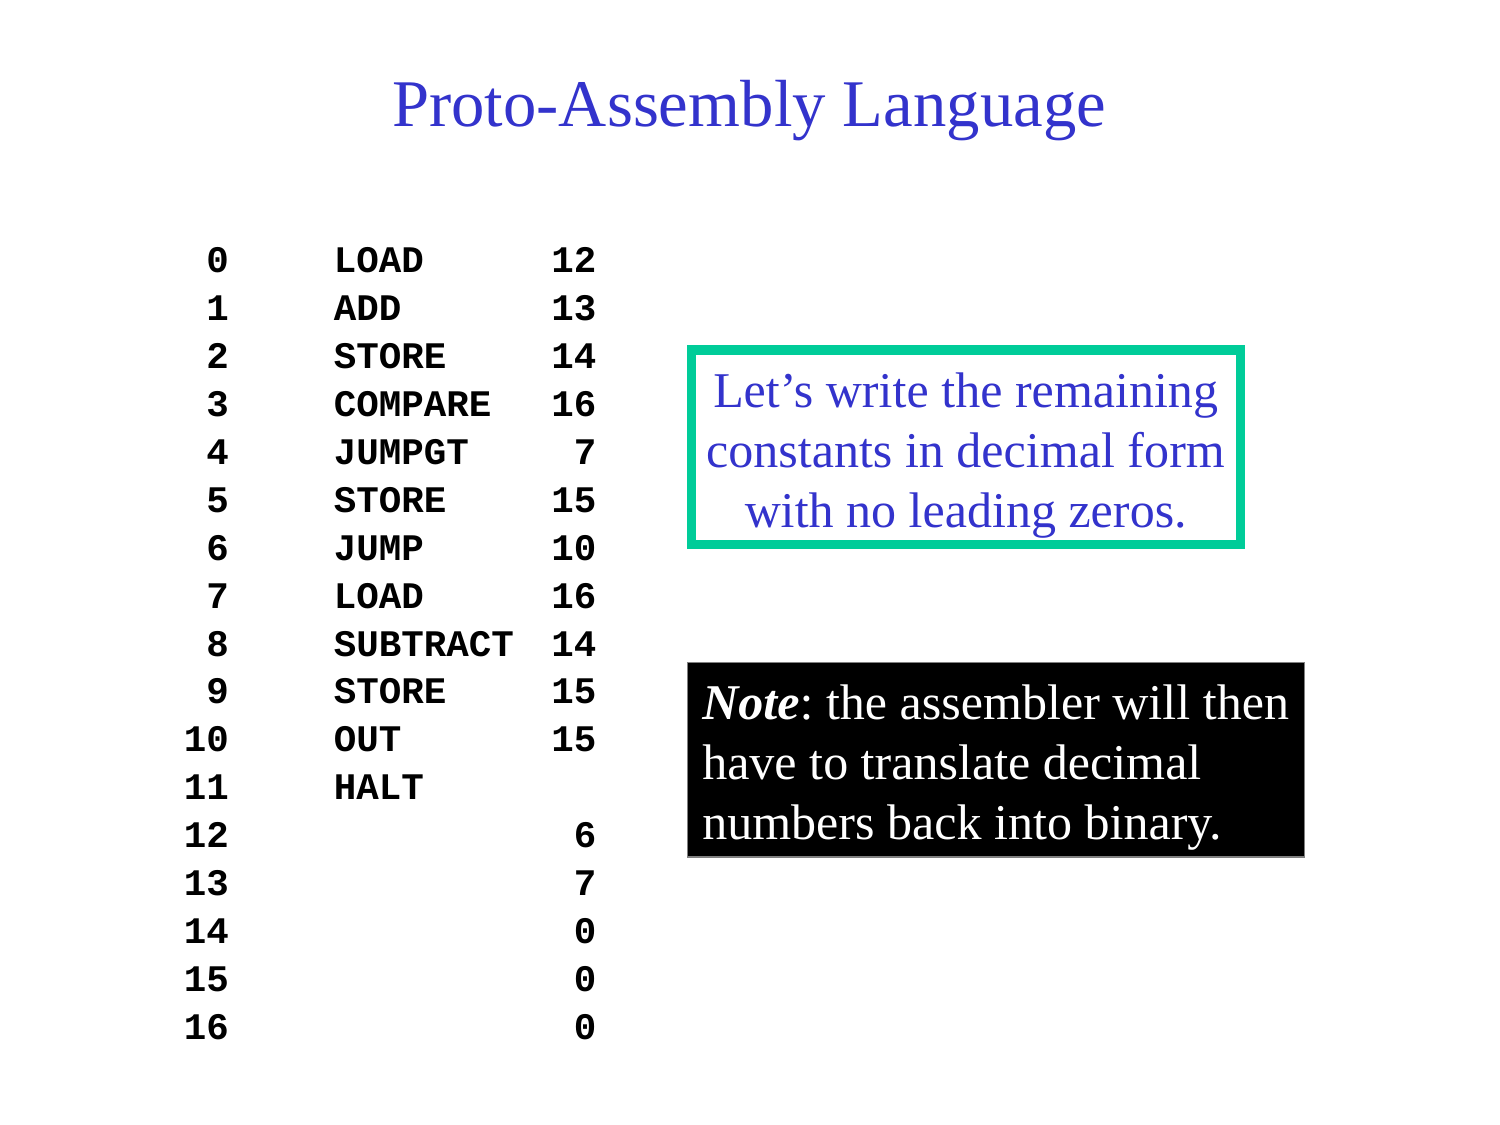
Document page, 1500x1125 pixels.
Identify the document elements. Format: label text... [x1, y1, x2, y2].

text_box Note: the assembler will then have to translate decimal numbers back into binary. [687, 662, 1305, 858]
text_box Let’s write the remaining constants in decimal form with no leading zeros. [691, 349, 1241, 545]
title Proto-Assembly Language [112, 62, 1388, 138]
list 0 LOAD 12 1 ADD 13 2 STORE 14 3 COMPARE 16 4 JUMPGT 7 5 STORE 15 6 JUMP 10 7 LOAD 16 8 SUBTRACT 14 9 STORE 15 10 OUT 15 11 HALT 12 6 13 7 14 0 15 0 16 0 [112, 174, 1388, 1075]
